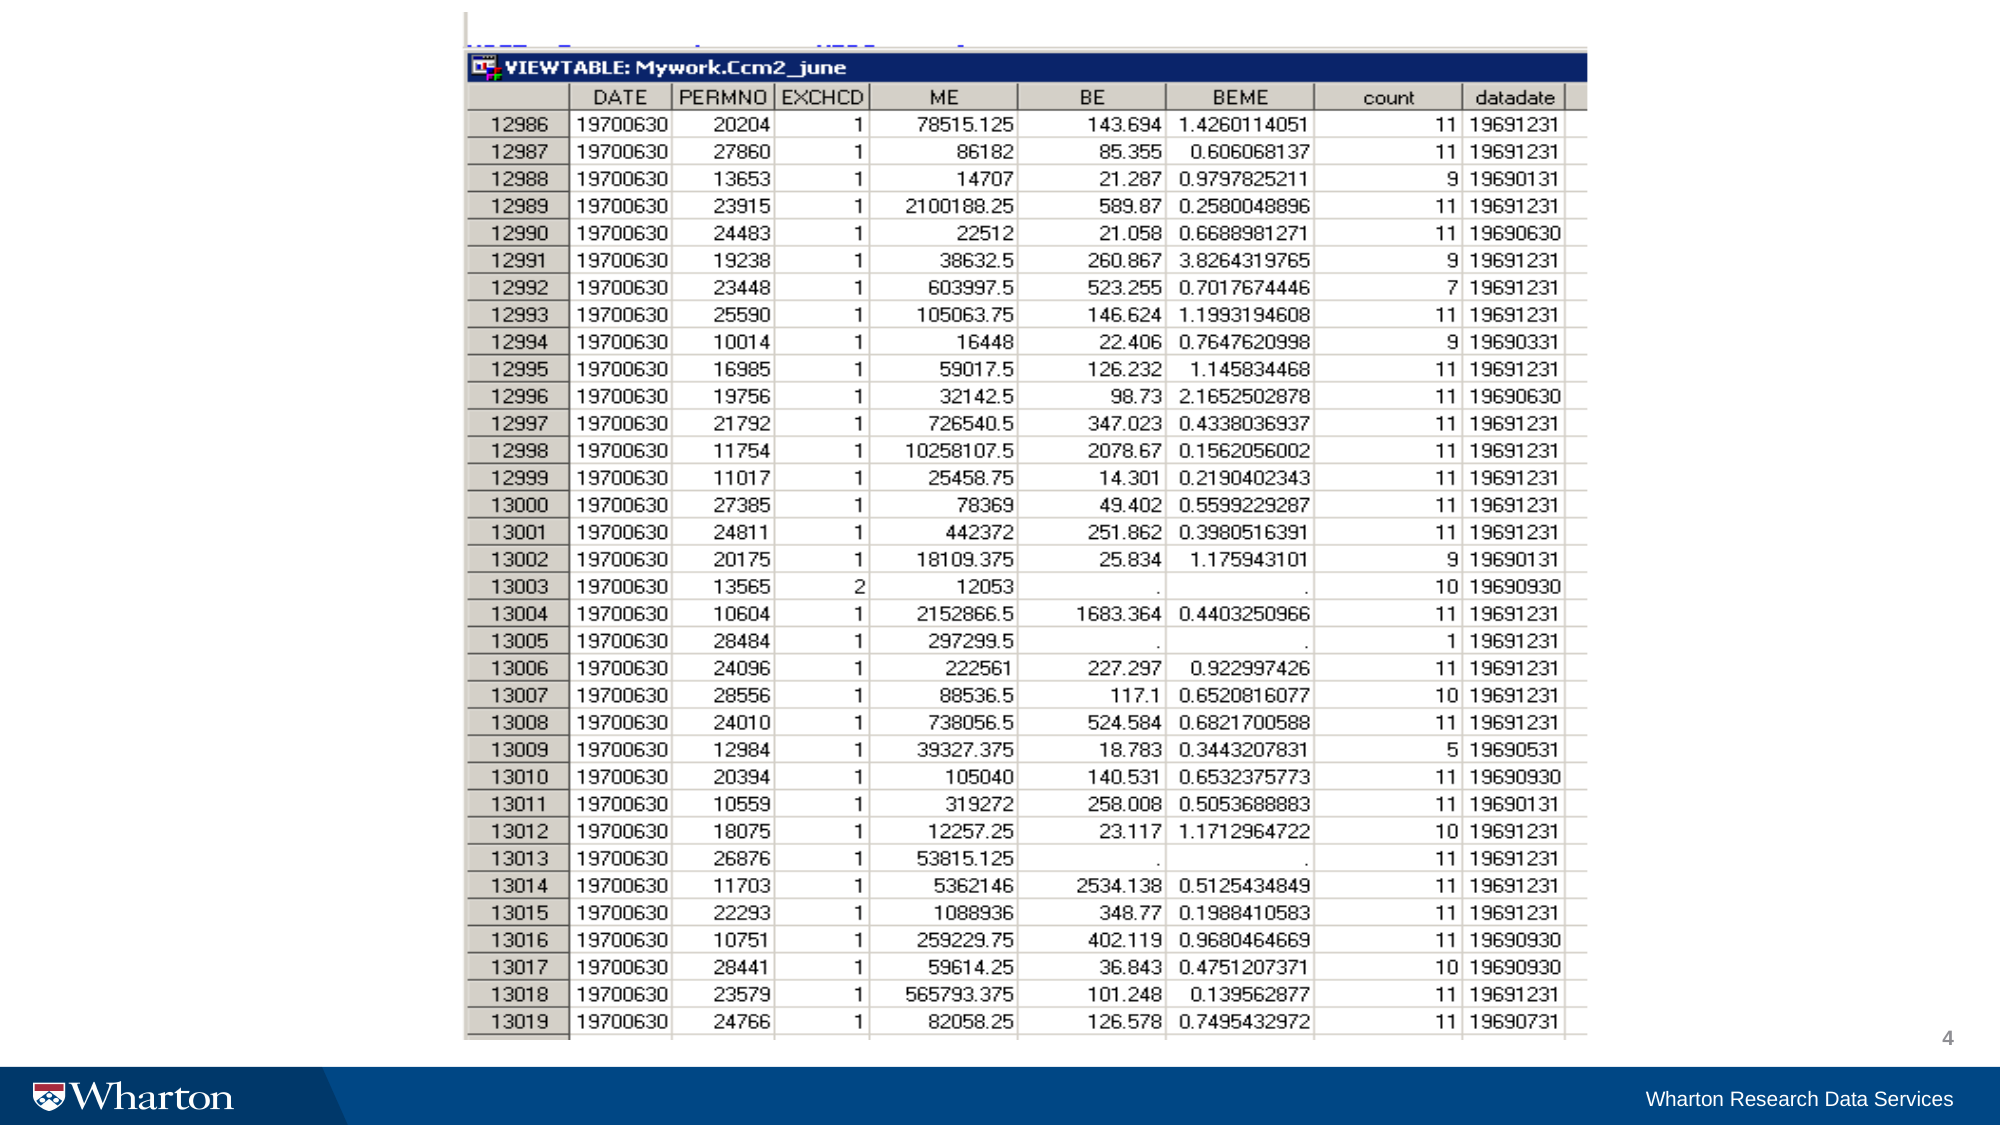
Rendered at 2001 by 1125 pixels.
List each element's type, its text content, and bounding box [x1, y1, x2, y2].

footer Wharton Research Data Services [1293, 1068, 1969, 1125]
slide_number 4 [1518, 1006, 1969, 1067]
picture [462, 12, 1588, 1040]
picture [33, 1081, 234, 1111]
